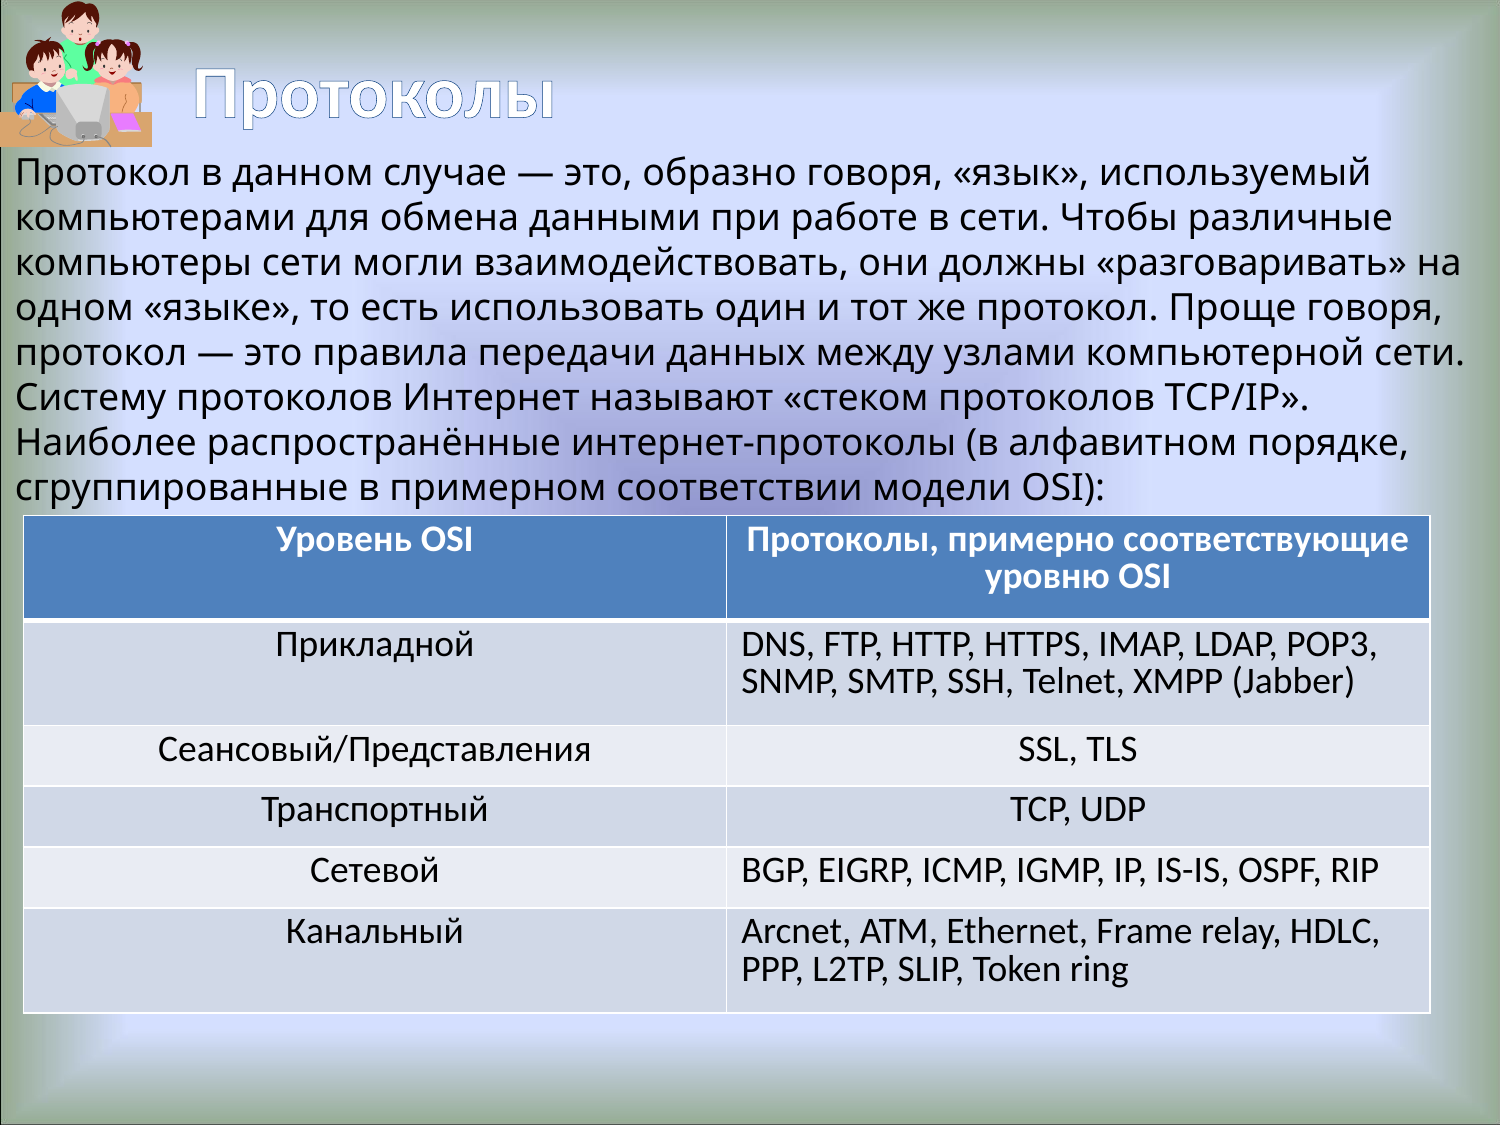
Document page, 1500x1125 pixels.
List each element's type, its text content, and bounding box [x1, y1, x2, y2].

table_cell TCP, UDP [727, 787, 1429, 846]
picture [0, 516, 1500, 1125]
table_cell BGP, EIGRP, ICMP, IGMP, IP, IS-IS, OSPF, RIP [727, 848, 1429, 907]
table_header Уровень OSI [24, 516, 726, 618]
table_cell SSL, TLS [727, 726, 1429, 785]
table_cell Транспортный [24, 787, 726, 846]
text_box Протоколы [176, 35, 573, 140]
table_cell Arcnet, ATM, Ethernet, Frame relay, HDLC, PPP, L2TP, SLIP, Token ring [727, 909, 1429, 1012]
text_box Протокол в данном случае — это, образно говоря, «язык», используемый компьютерами для обмена данными при работе в сети. Чтобы различные компьютеры сети могли взаимодействовать, они должны «разговаривать» на одном «языке», то есть использовать один и тот же протокол. Проще говоря, протокол — это правила передачи данных между узлами компьютерной сети. Систему протоколов Интернет называют «стеком протоколов TCP/IP». Наиболее распространённые интернет-протоколы (в алфавитном порядке, сгруппированные в примерном соответствии модели OSI): [0, 140, 1500, 516]
picture [0, 0, 1500, 148]
table_cell Сеансовый/Представления [24, 726, 726, 785]
table_cell Сетевой [24, 848, 726, 907]
table_cell Прикладной [24, 623, 726, 725]
table_cell Канальный [24, 909, 726, 1012]
table_header Протоколы, примерно соответствующие уровню OSI [727, 516, 1429, 618]
table_cell DNS, FTP, HTTP, HTTPS, IMAP, LDAP, POP3, SNMP, SMTP, SSH, Telnet, XMPP (Jabber) [727, 623, 1429, 725]
